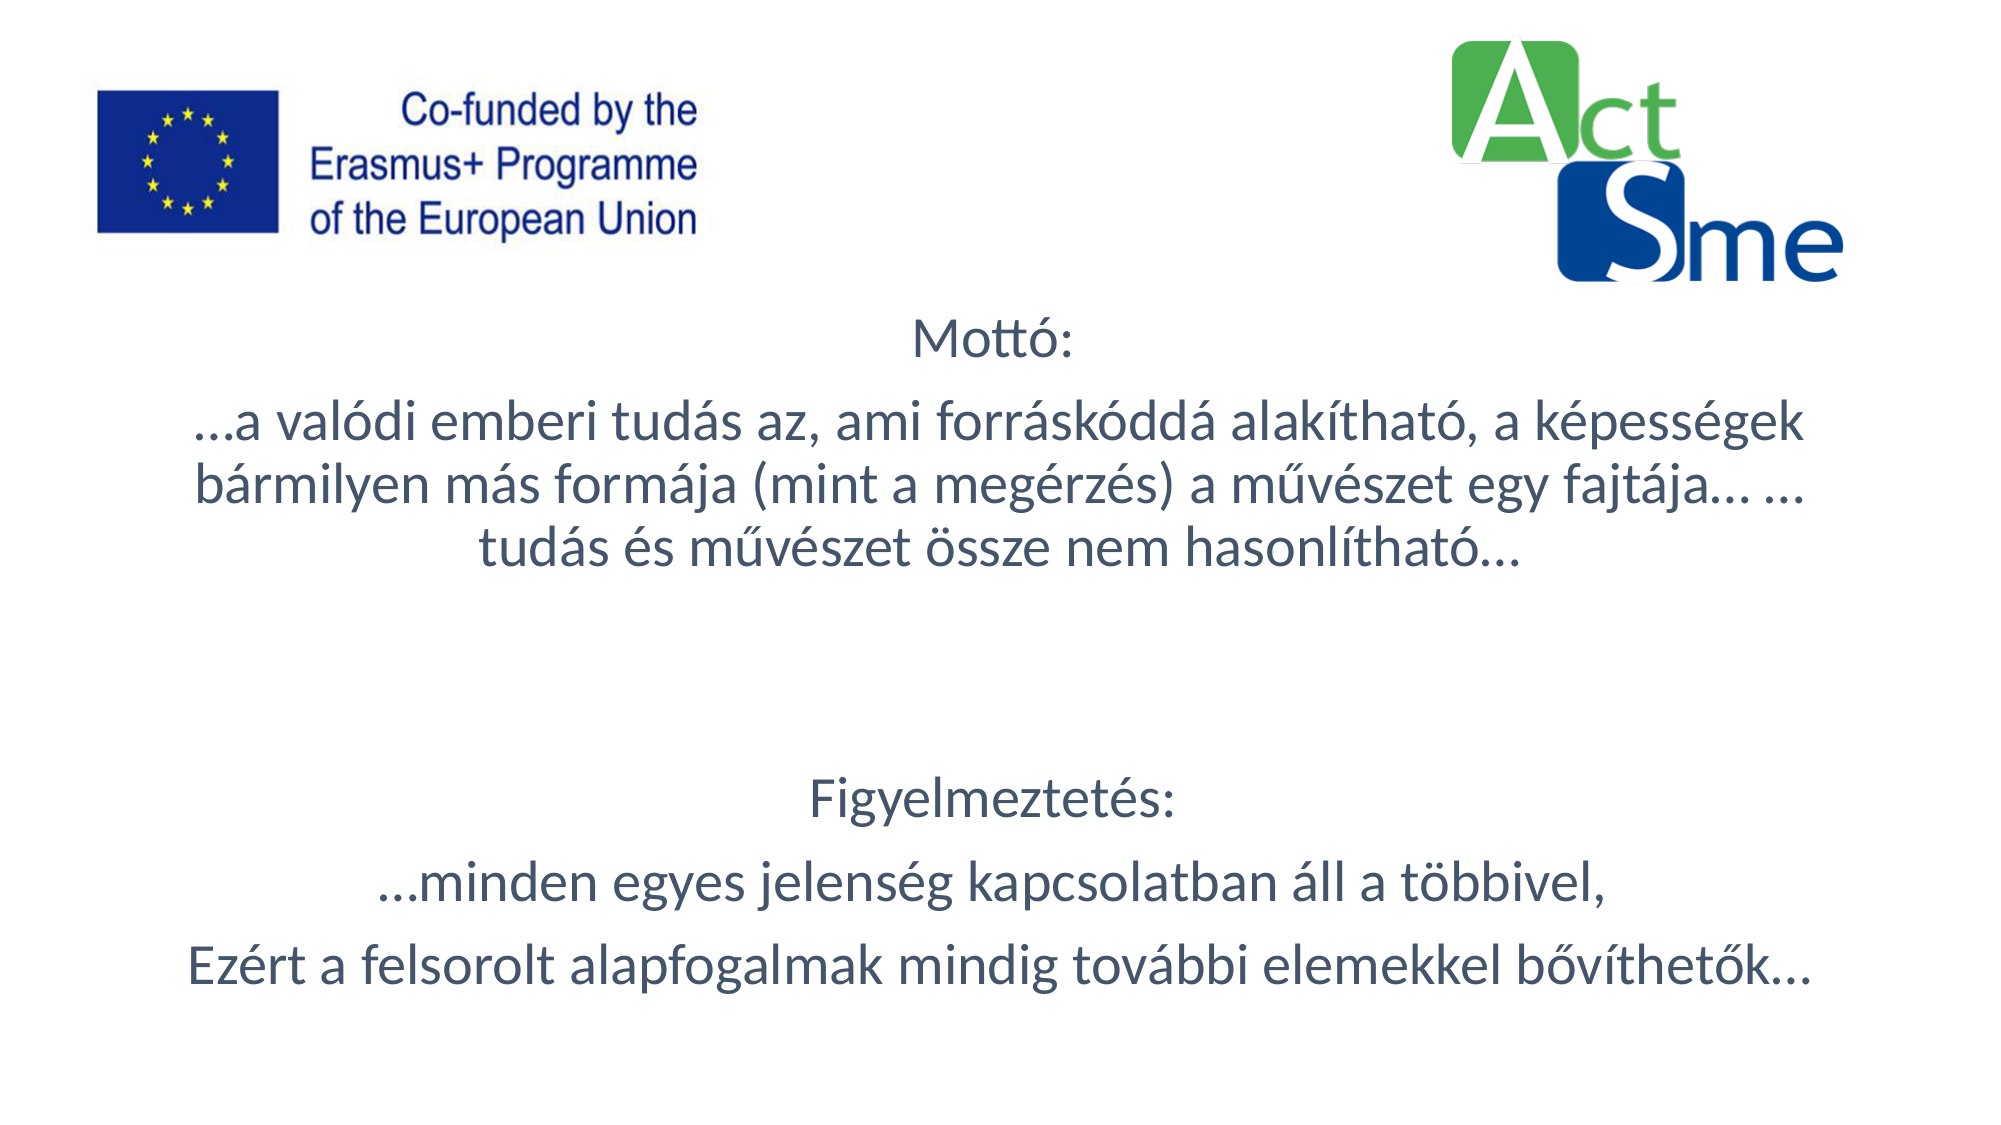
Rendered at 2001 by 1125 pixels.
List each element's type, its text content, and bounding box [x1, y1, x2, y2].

picture [1439, 30, 1863, 298]
list Mottó: …a valódi emberi tudás az, ami forráskóddá alakítható, a képességek bármilyen más formája (mint a megérzés) a művészet egy fajtája… …tudás és művészet össze nem hasonlítható… Figyelmeztetés: …minden egyes jelenség kapcsolatban áll a többivel, Ezért a felsorolt alapfogalmak mindig további elemekkel bővíthetők… [137, 299, 1863, 1014]
picture [83, 58, 715, 270]
